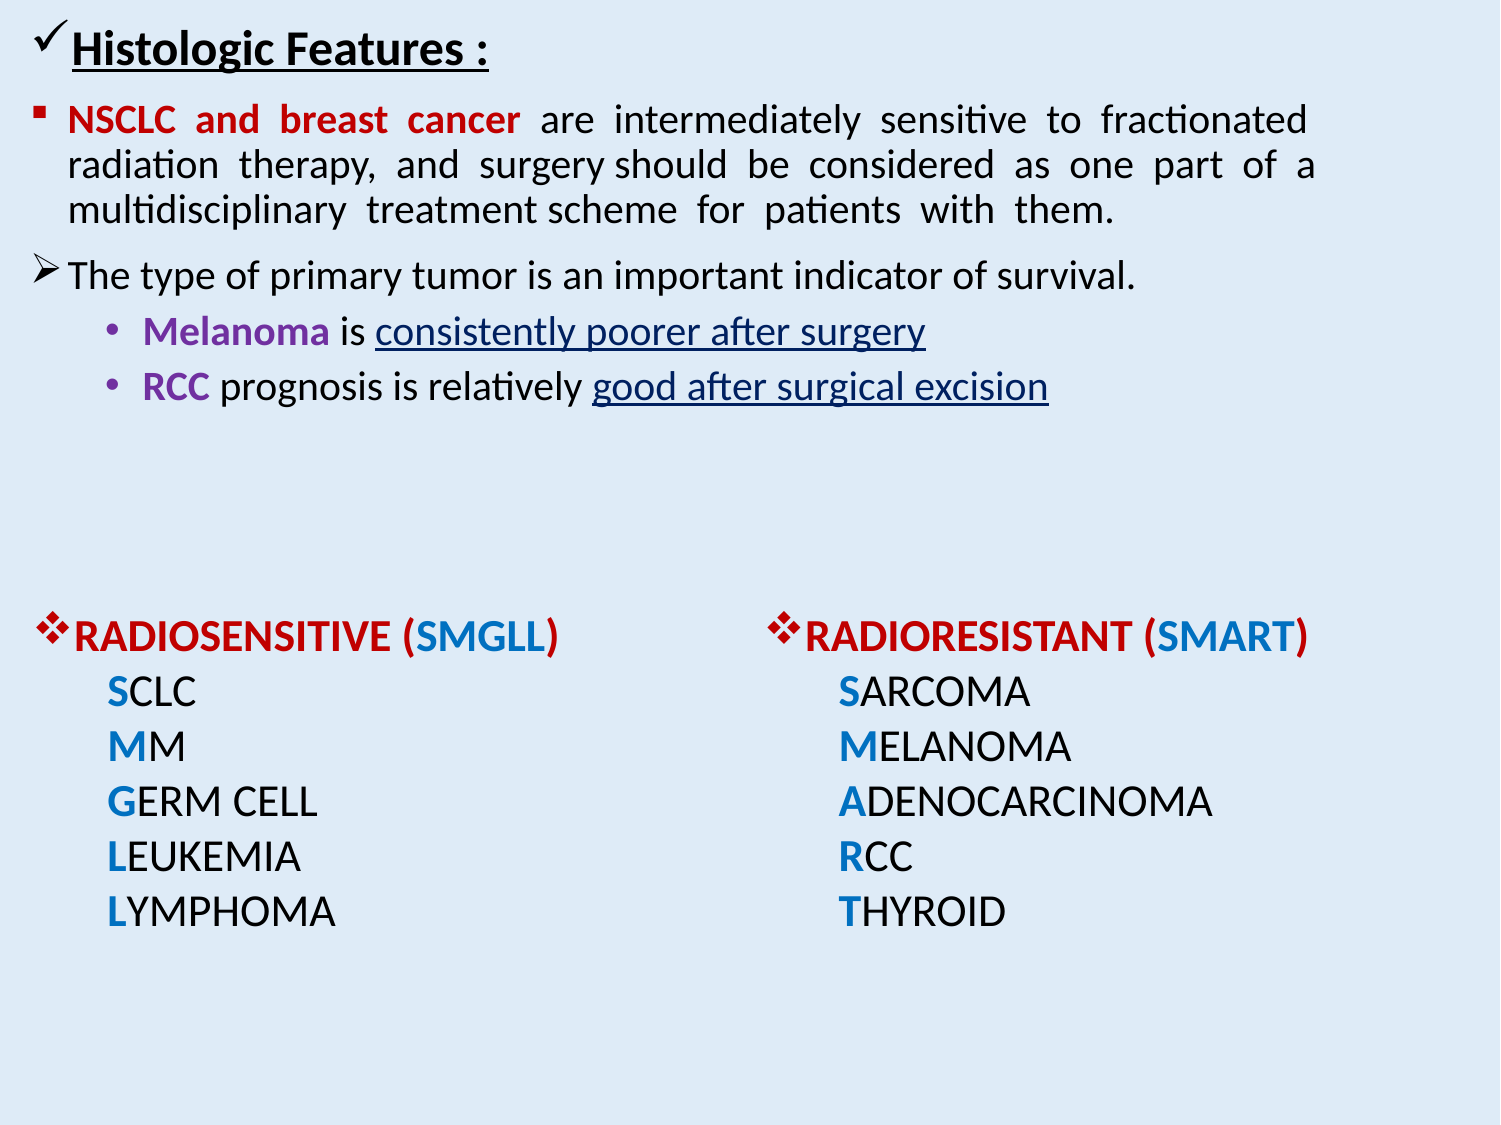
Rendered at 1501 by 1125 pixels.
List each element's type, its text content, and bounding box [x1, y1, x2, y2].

text_box RADIORESISTANT (SMART) SARCOMA MELANOMA ADENOCARCINOMA RCC THYROID [748, 598, 1419, 944]
text_box RADIOSENSITIVE (SMGLL) SCLC MM GERM CELL LEUKEMIA LYMPHOMA [17, 598, 748, 944]
list Histologic Features : NSCLC and breast cancer are intermediately sensitive to fractionated radiation therapy, and surgery should be considered as one part of a multidisciplinary treatment scheme for patients with them. The type of primary tumor is an important indicator of survival. Melanoma is consistently poorer after surgery RCC prognosis is relatively good after surgical excision [15, 15, 1483, 1103]
